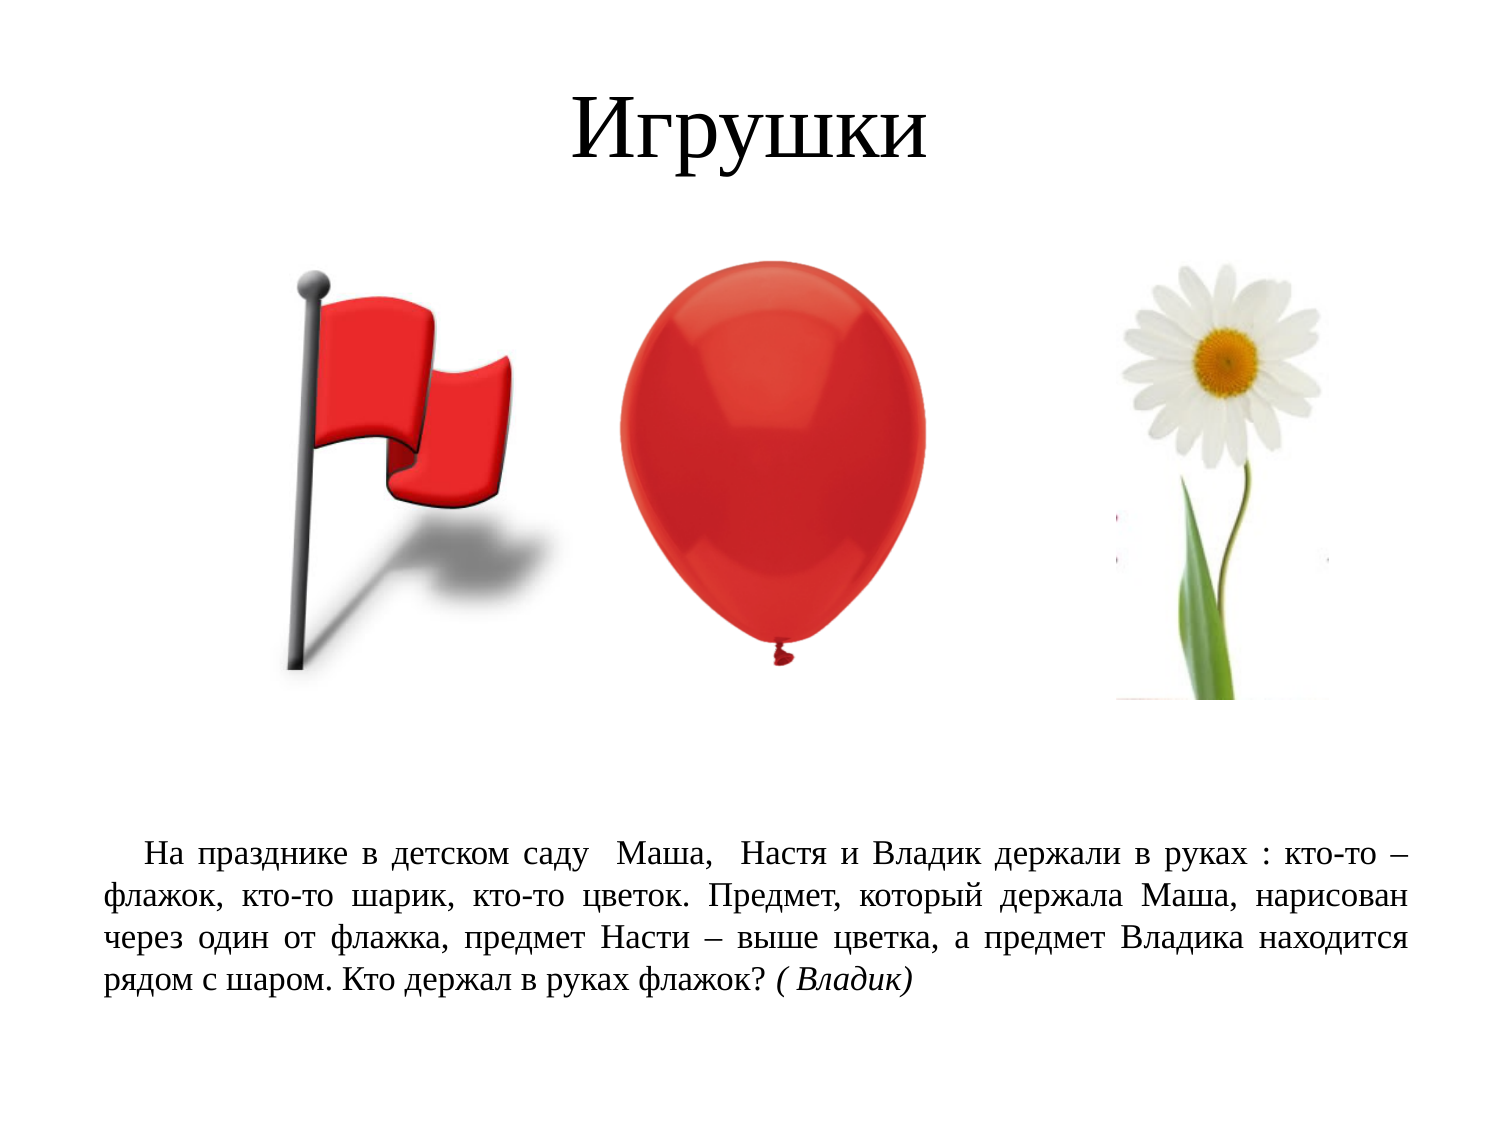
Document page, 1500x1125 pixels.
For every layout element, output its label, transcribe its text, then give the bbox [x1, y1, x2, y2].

picture [100, 243, 999, 729]
list На празднике в детском саду Маша, Настя и Владик держали в руках : кто-то – флажок, кто-то шарик, кто-то цветок. Предмет, который держала Маша, нарисован через один от флажка, предмет Насти – выше цветка, а предмет Владика находится рядом с шаром. Кто держал в руках флажок? ( Владик) [75, 822, 1425, 1005]
title Игрушки [75, 45, 1425, 197]
picture [1115, 160, 1329, 700]
